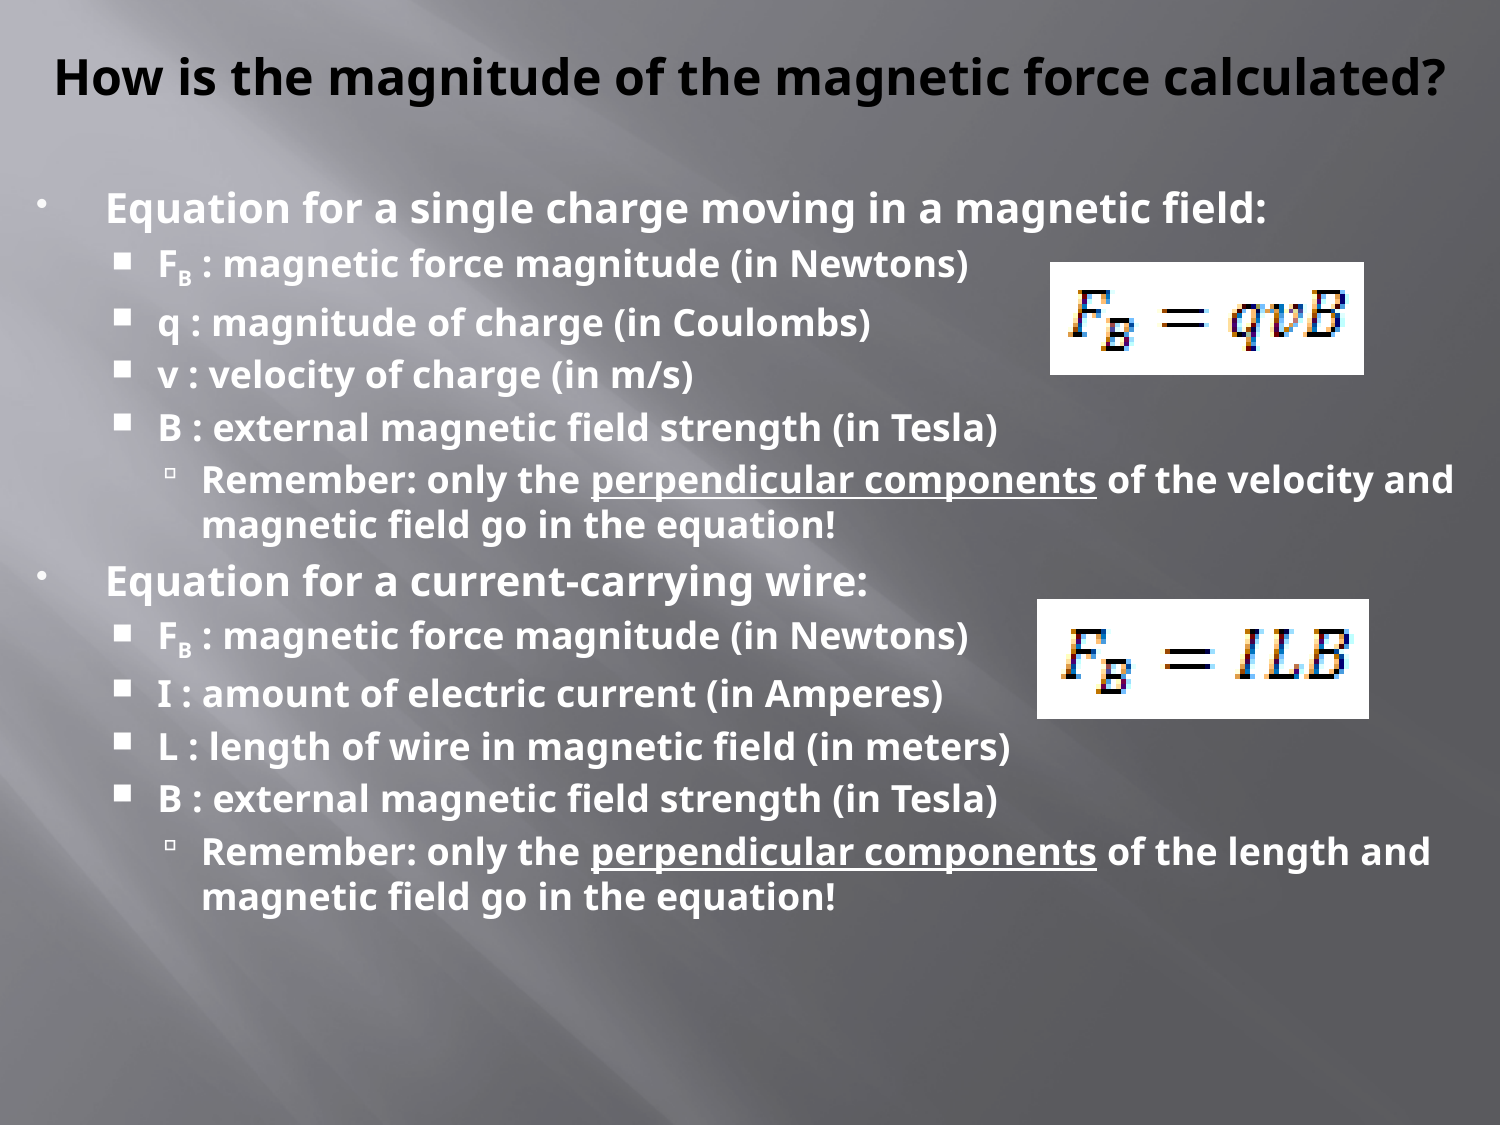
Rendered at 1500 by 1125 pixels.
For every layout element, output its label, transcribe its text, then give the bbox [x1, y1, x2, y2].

title How is the magnitude of the magnetic force calculated? [0, 0, 1500, 150]
list Equation for a single charge moving in a magnetic field: FB : magnetic force magnitude (in Newtons) q : magnitude of charge (in Coulombs) v : velocity of charge (in m/s) B : external magnetic field strength (in Tesla) Remember: only the perpendicular components of the velocity and magnetic field go in the equation! Equation for a current-carrying wire: FB : magnetic force magnitude (in Newtons) I : amount of electric current (in Amperes) L : length of wire in magnetic field (in meters) B : external magnetic field strength (in Tesla) Remember: only the perpendicular components of the length and magnetic field go in the equation! [0, 174, 1500, 1125]
picture [1049, 262, 1365, 376]
picture [1037, 599, 1370, 719]
